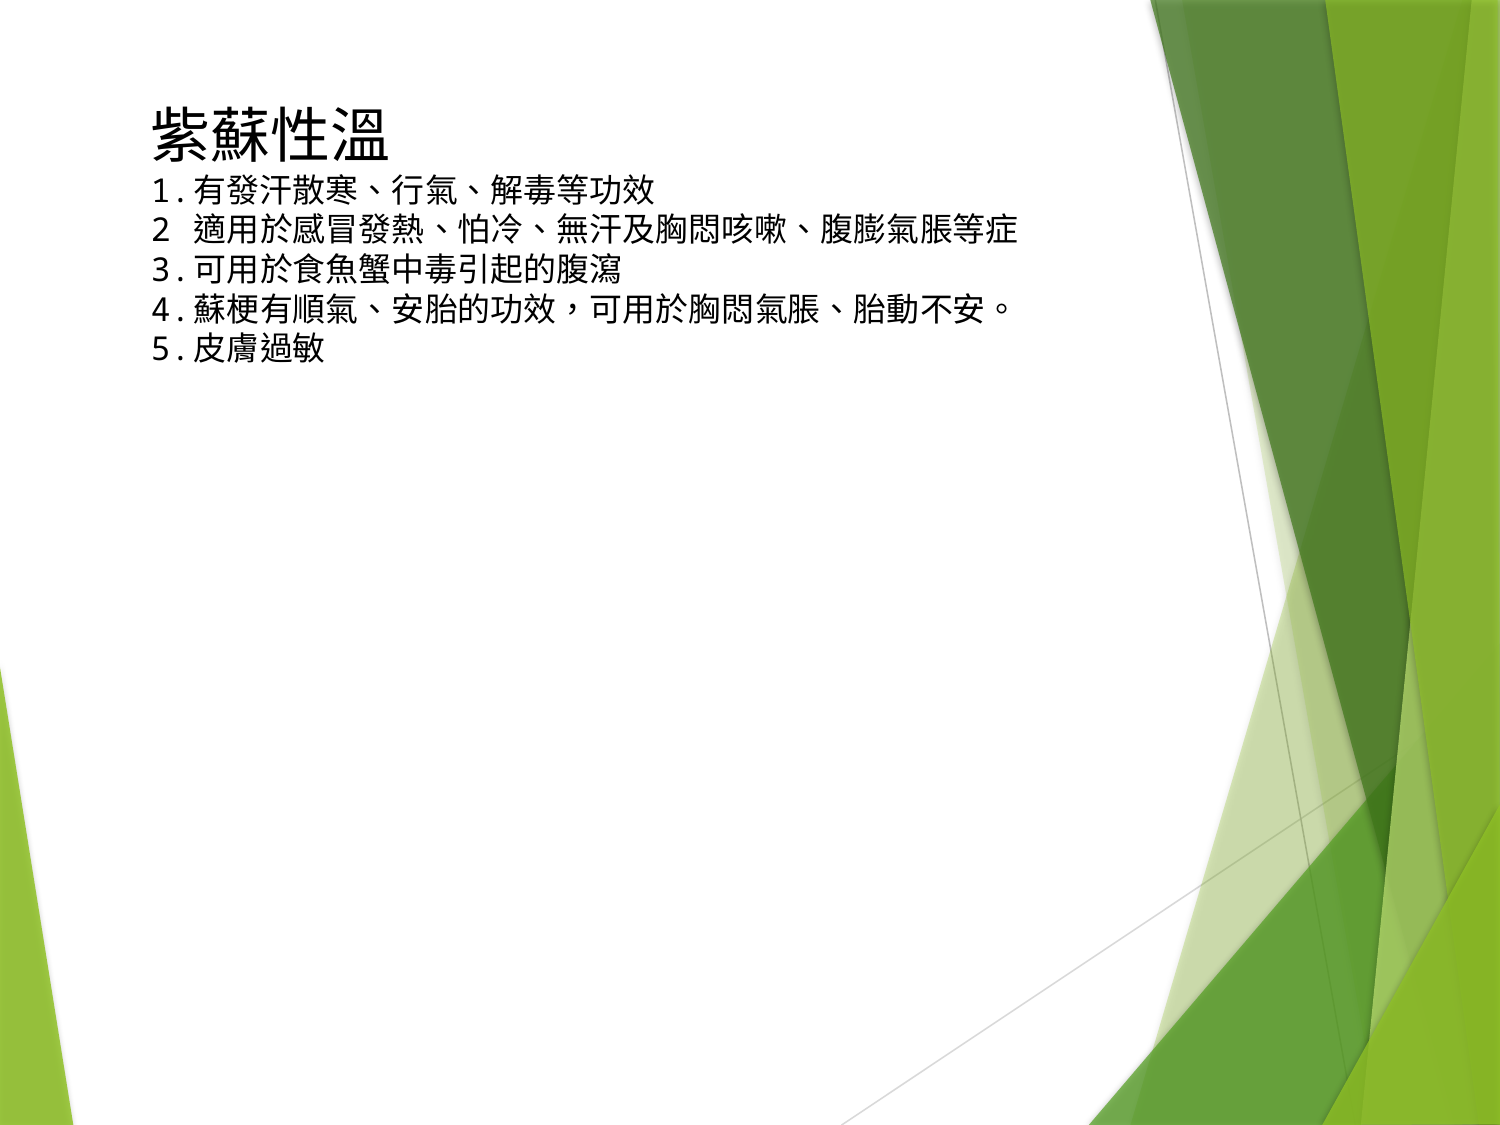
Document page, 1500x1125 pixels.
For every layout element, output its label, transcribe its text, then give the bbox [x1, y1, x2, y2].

title 紫蘇性溫 1.有發汗散寒、行氣、解毒等功效 2 適用於感冒發熱、怕冷、無汗及胸悶咳嗽、腹膨氣脹等症 3.可用於食魚蟹中毒引起的腹瀉 4.蘇梗有順氣、安胎的功效，可用於胸悶氣脹、胎動不安。 5.皮膚過敏 [135, 90, 1416, 375]
